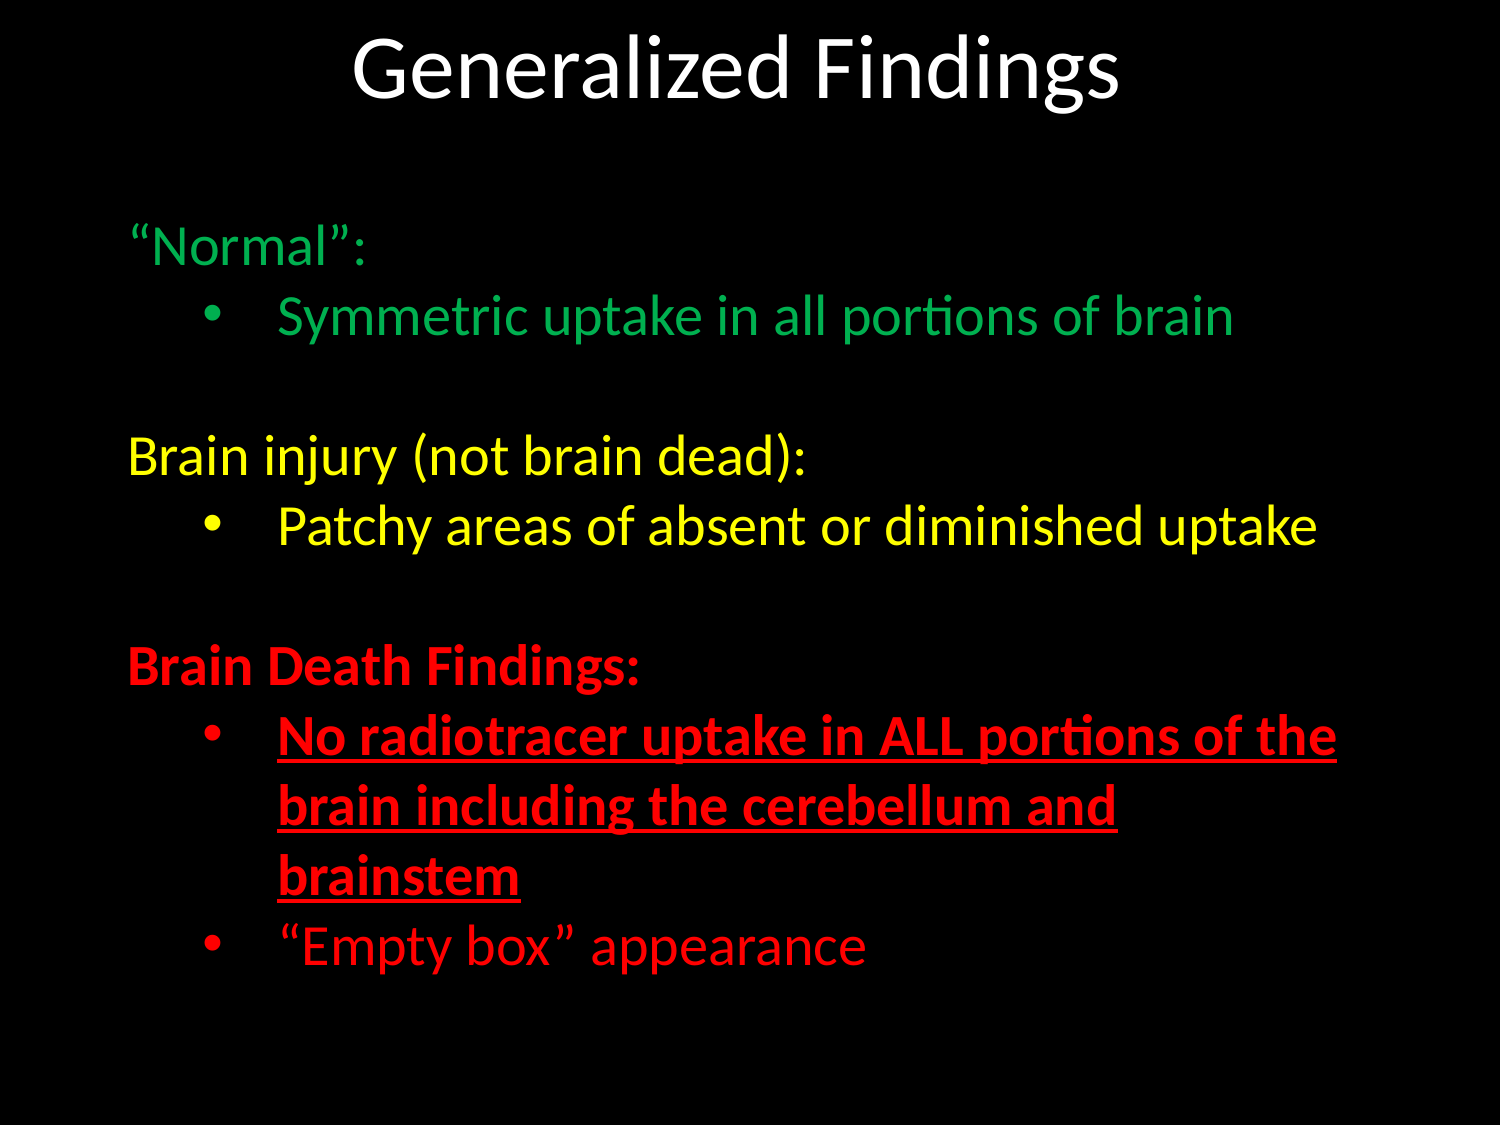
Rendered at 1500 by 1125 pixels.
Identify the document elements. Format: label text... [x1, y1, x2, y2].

title Generalized Findings [62, 0, 1413, 150]
text_box “Normal”: Symmetric uptake in all portions of brain Brain injury (not brain dead): Patchy areas of absent or diminished uptake Brain Death Findings: No radiotracer uptake in ALL portions of the brain including the cerebellum and brainstem “Empty box” appearance [112, 199, 1375, 1125]
